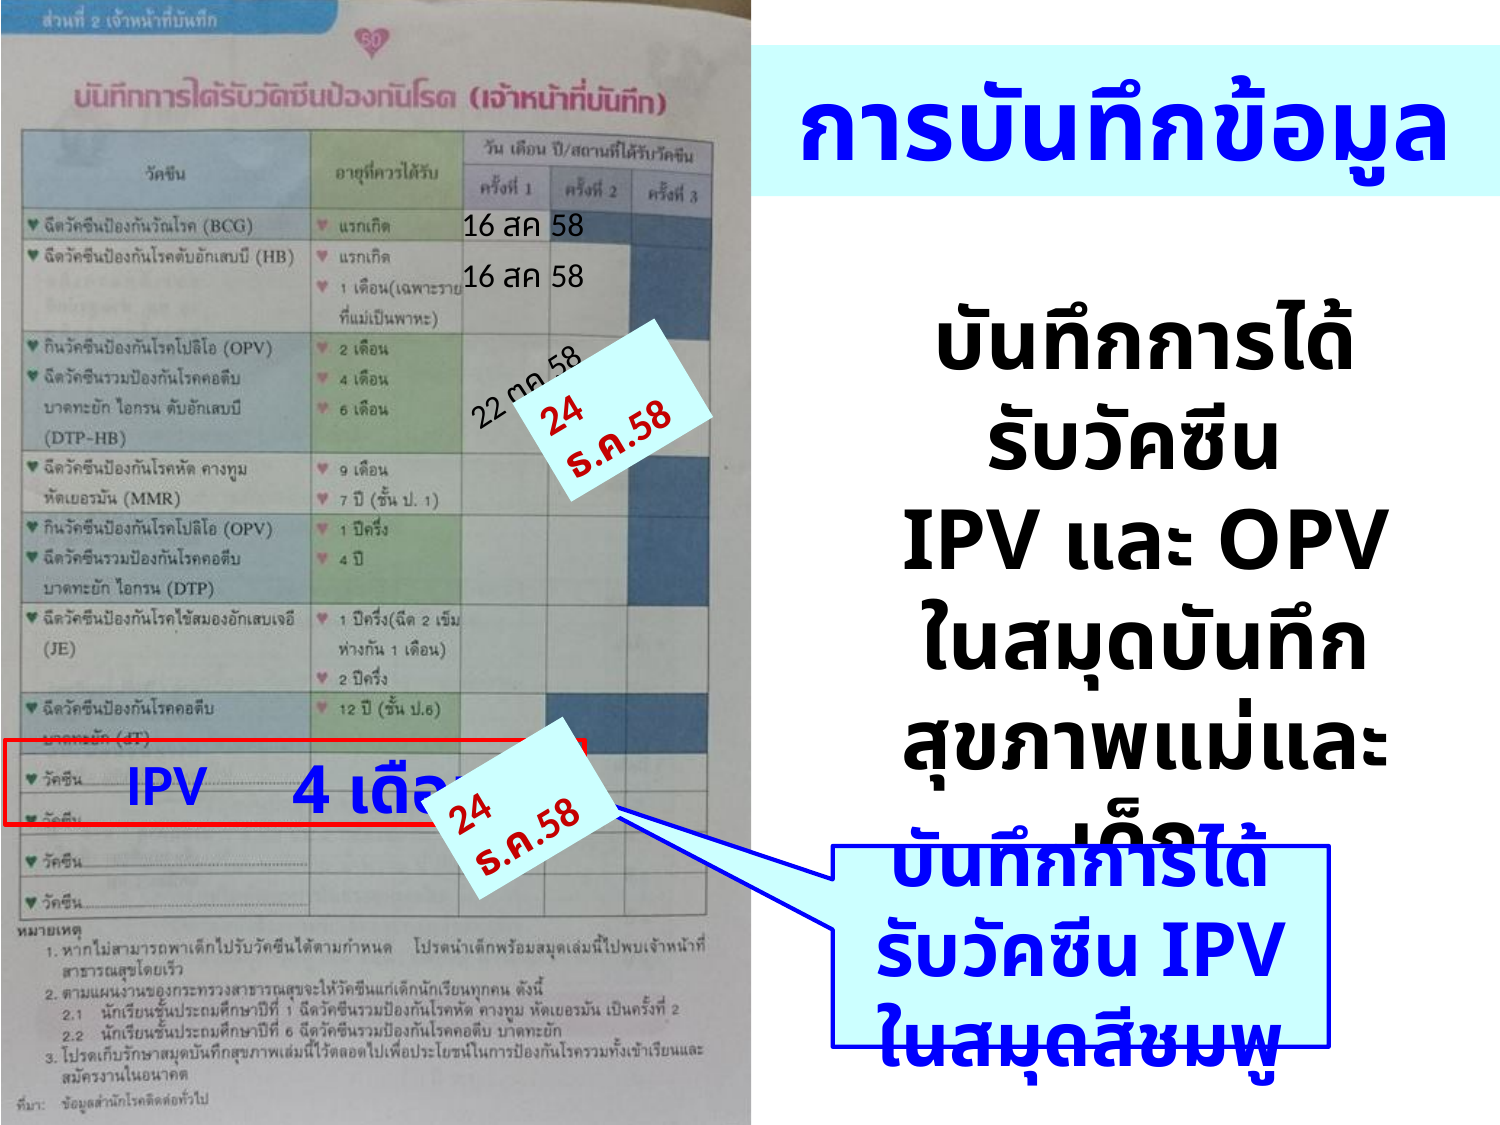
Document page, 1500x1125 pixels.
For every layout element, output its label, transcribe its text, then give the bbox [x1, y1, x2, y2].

text_box บันทึกการได้รับวัคซีน IPV ในสมุดสีชมพู [757, 843, 1331, 1049]
title การบันทึกข้อมูล [757, 45, 1500, 197]
picture [0, 0, 752, 1125]
text_box บันทึกการได้รับวัคซีน IPV และ OPV ในสมุดบันทึก สุขภาพแม่และเด็ก [879, 278, 1412, 894]
